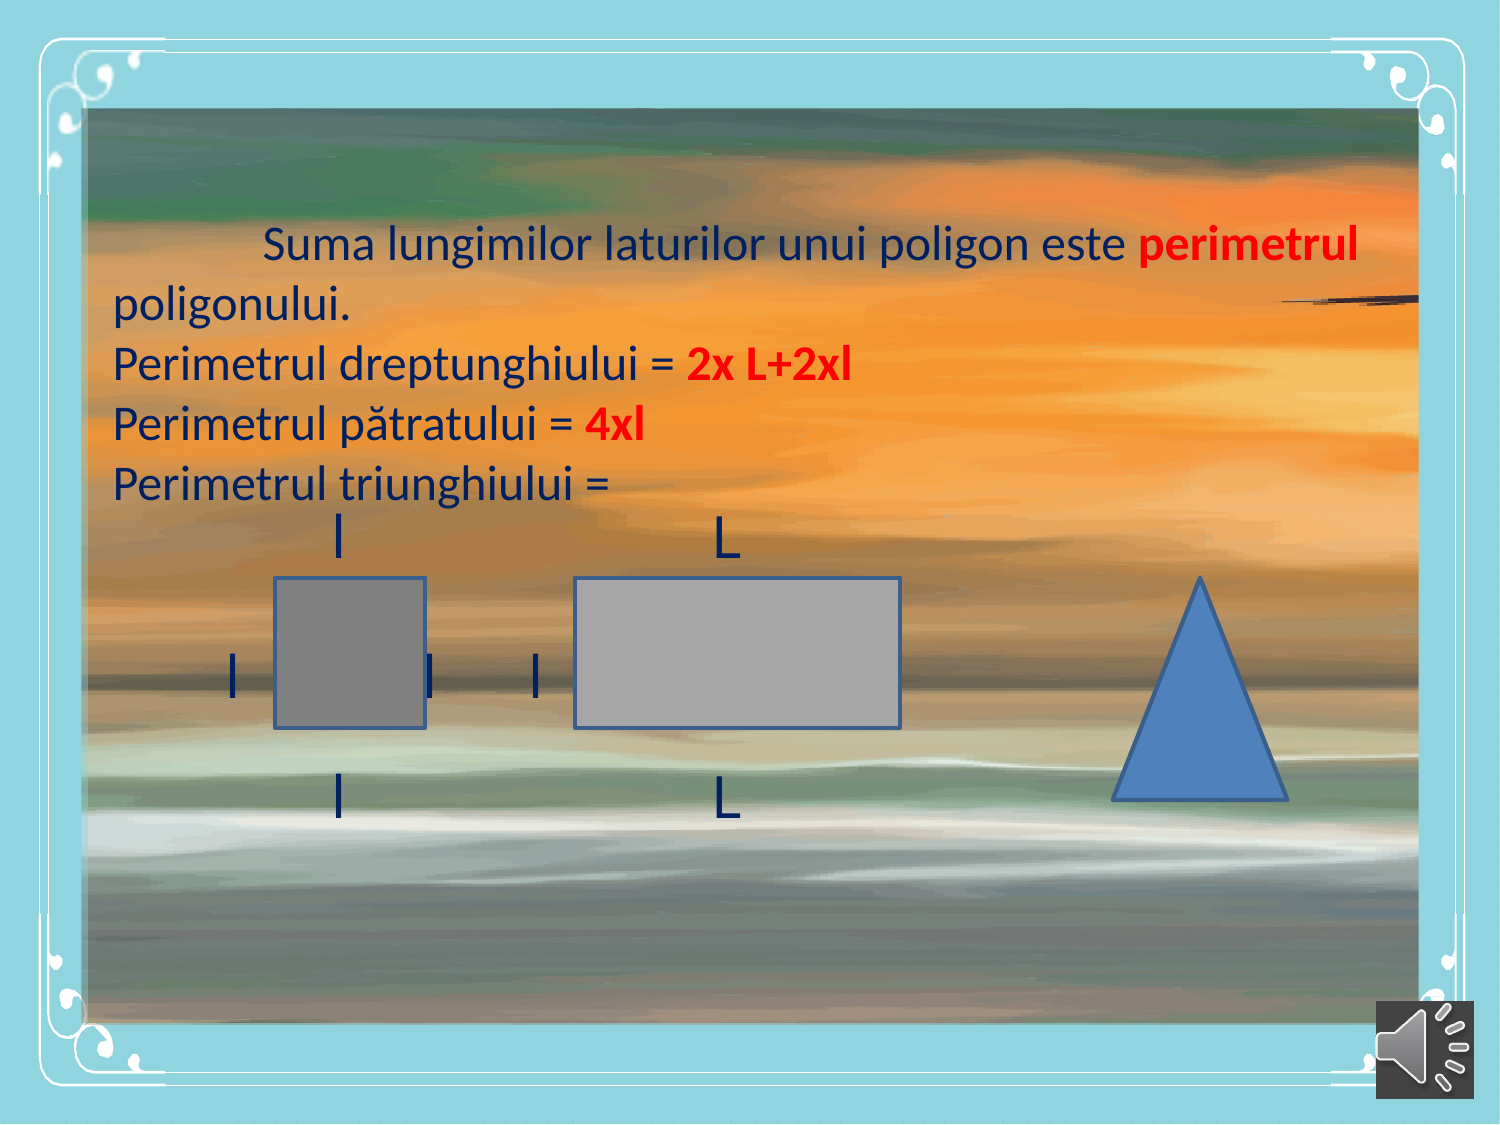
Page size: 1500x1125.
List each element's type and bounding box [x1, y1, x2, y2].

picture [47, 50, 1476, 1101]
